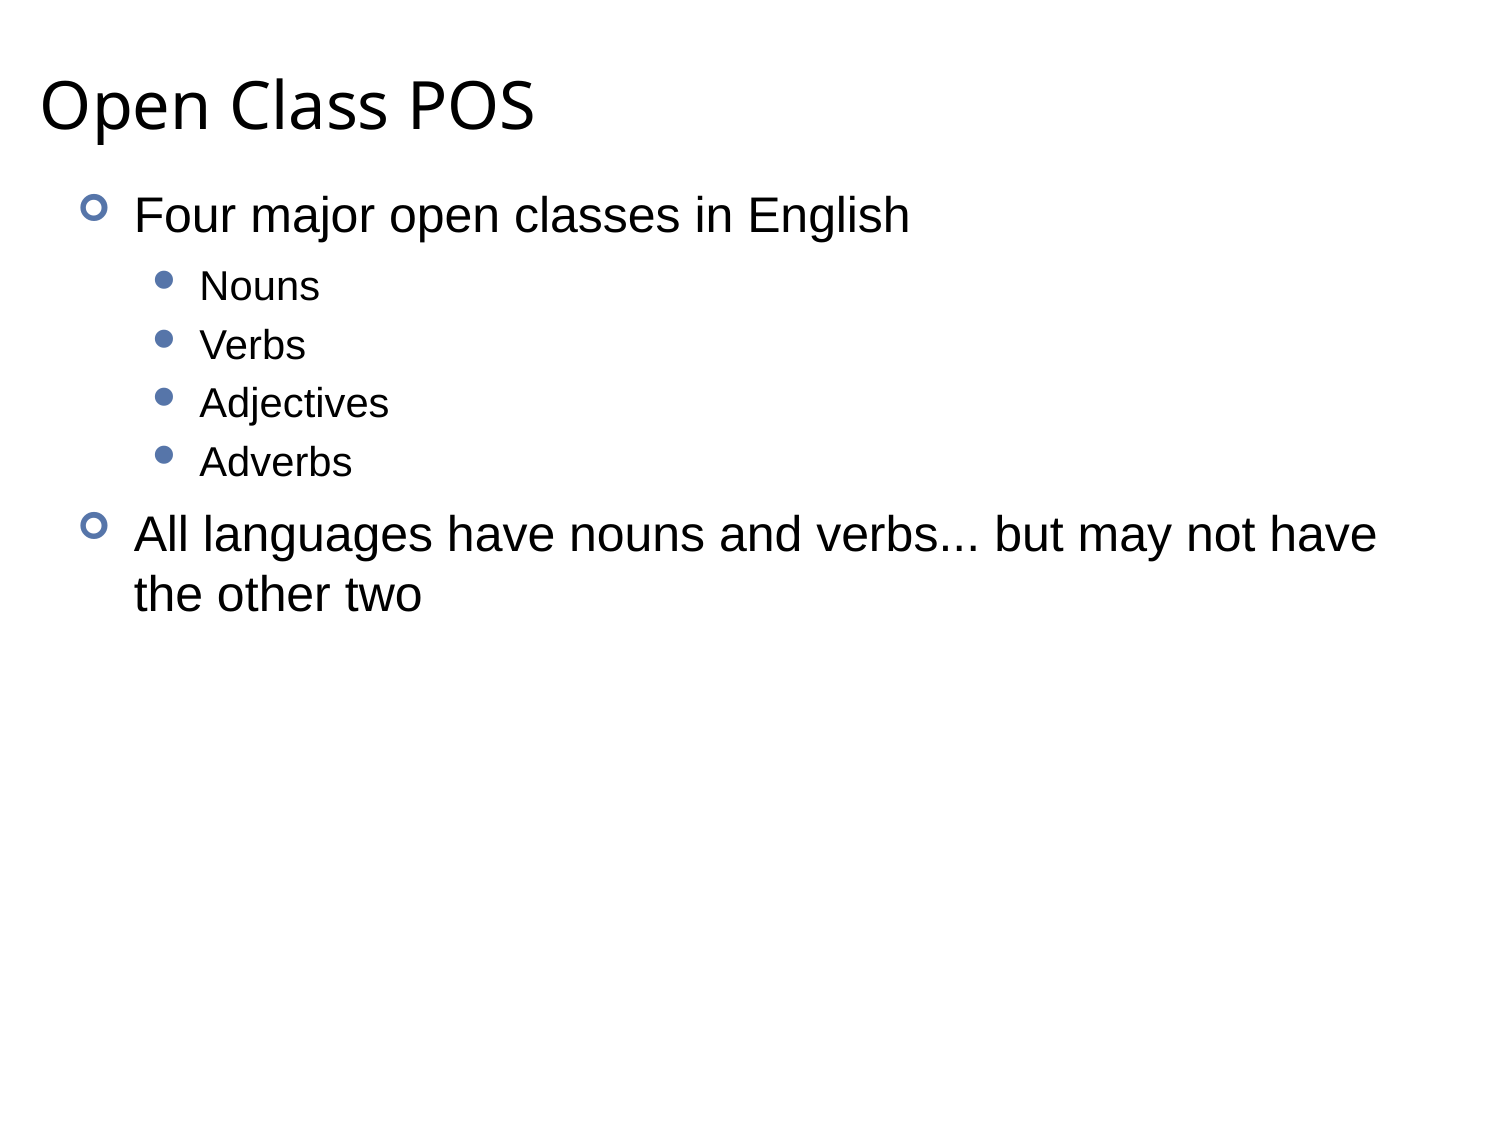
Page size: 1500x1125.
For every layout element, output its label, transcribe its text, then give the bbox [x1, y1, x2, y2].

list Four major open classes in English Nouns Verbs Adjectives Adverbs All languages have nouns and verbs... but may not have the other two [62, 174, 1451, 1013]
title Open Class POS [24, 18, 1451, 188]
